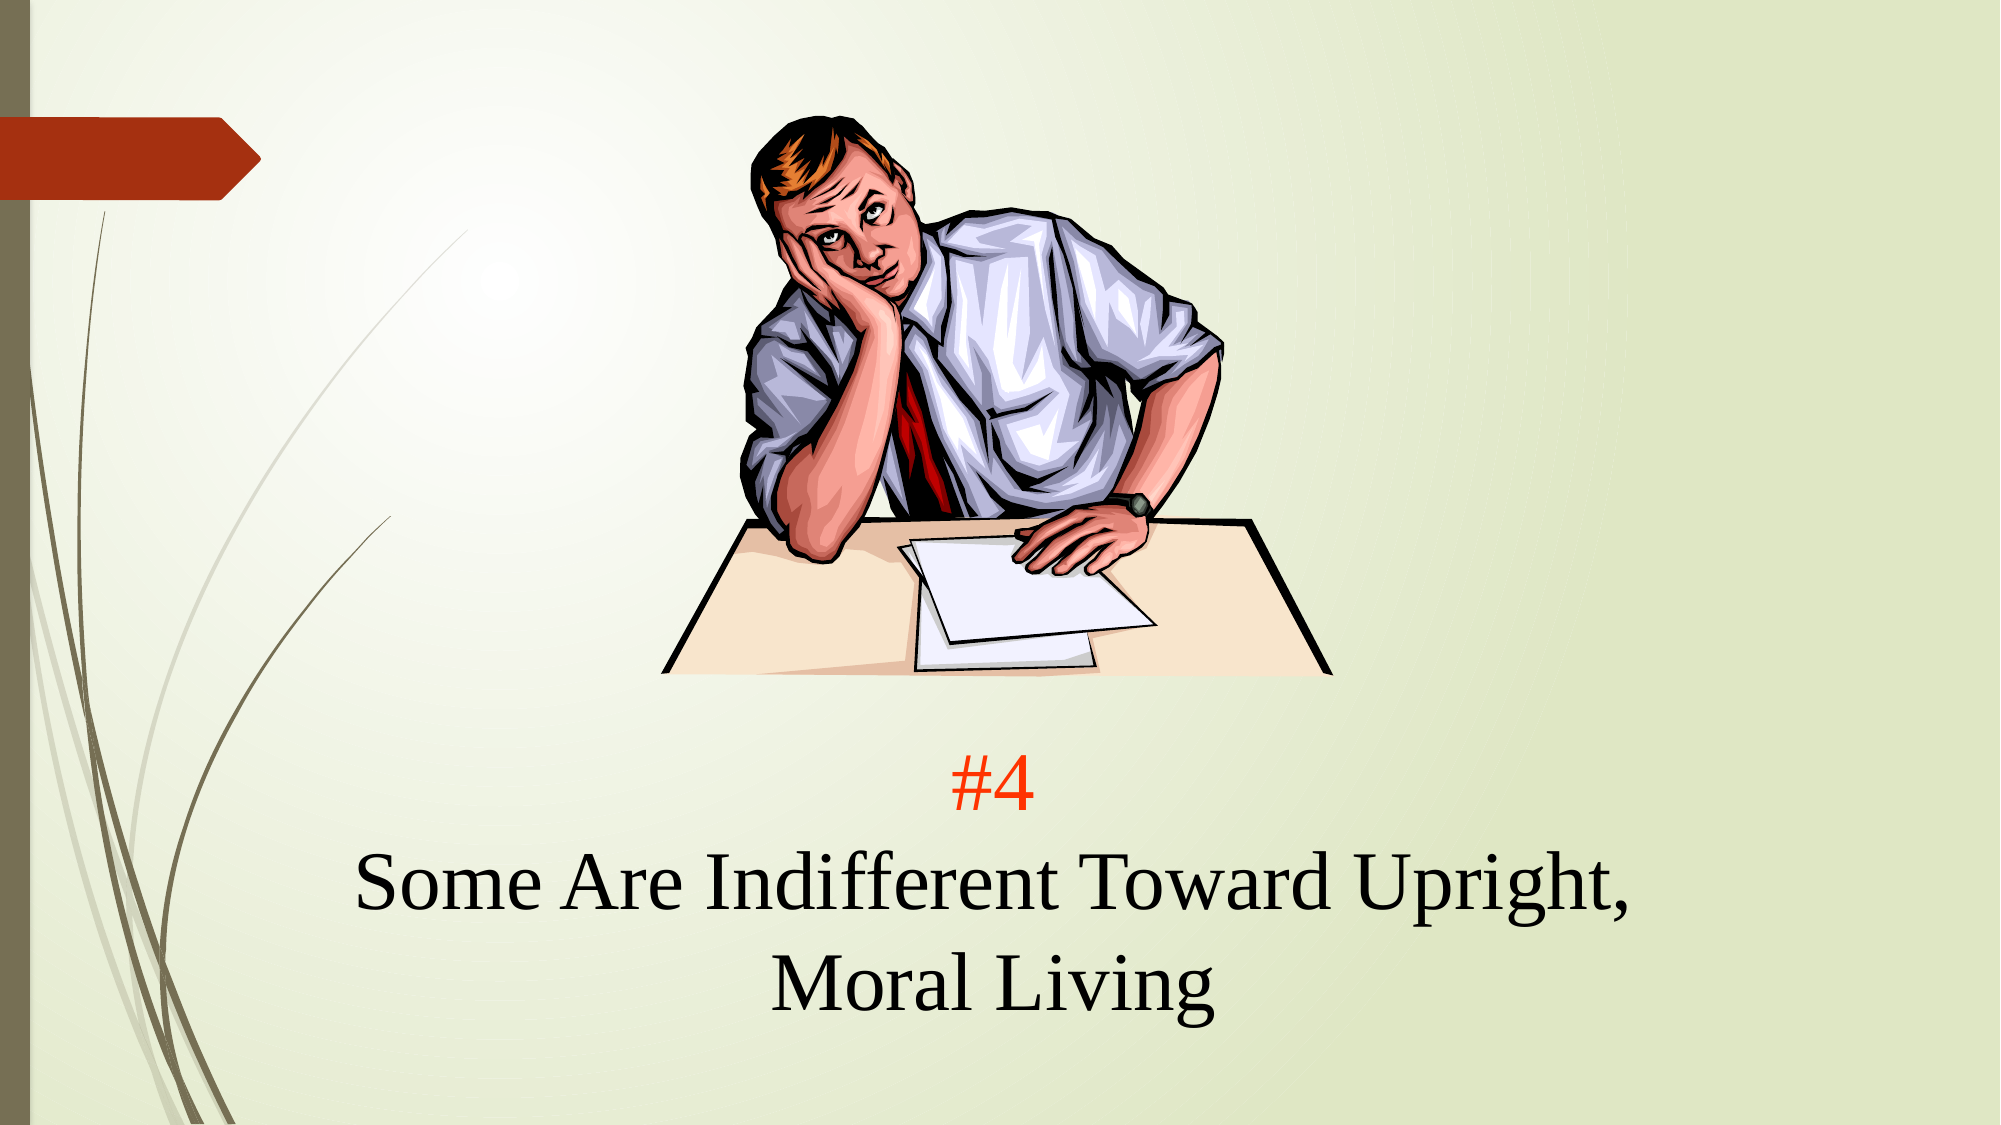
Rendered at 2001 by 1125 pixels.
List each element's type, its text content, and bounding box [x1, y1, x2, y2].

picture [660, 112, 1340, 682]
text_box #4 Some Are Indifferent Toward Upright, Moral Living [274, 719, 1713, 1035]
